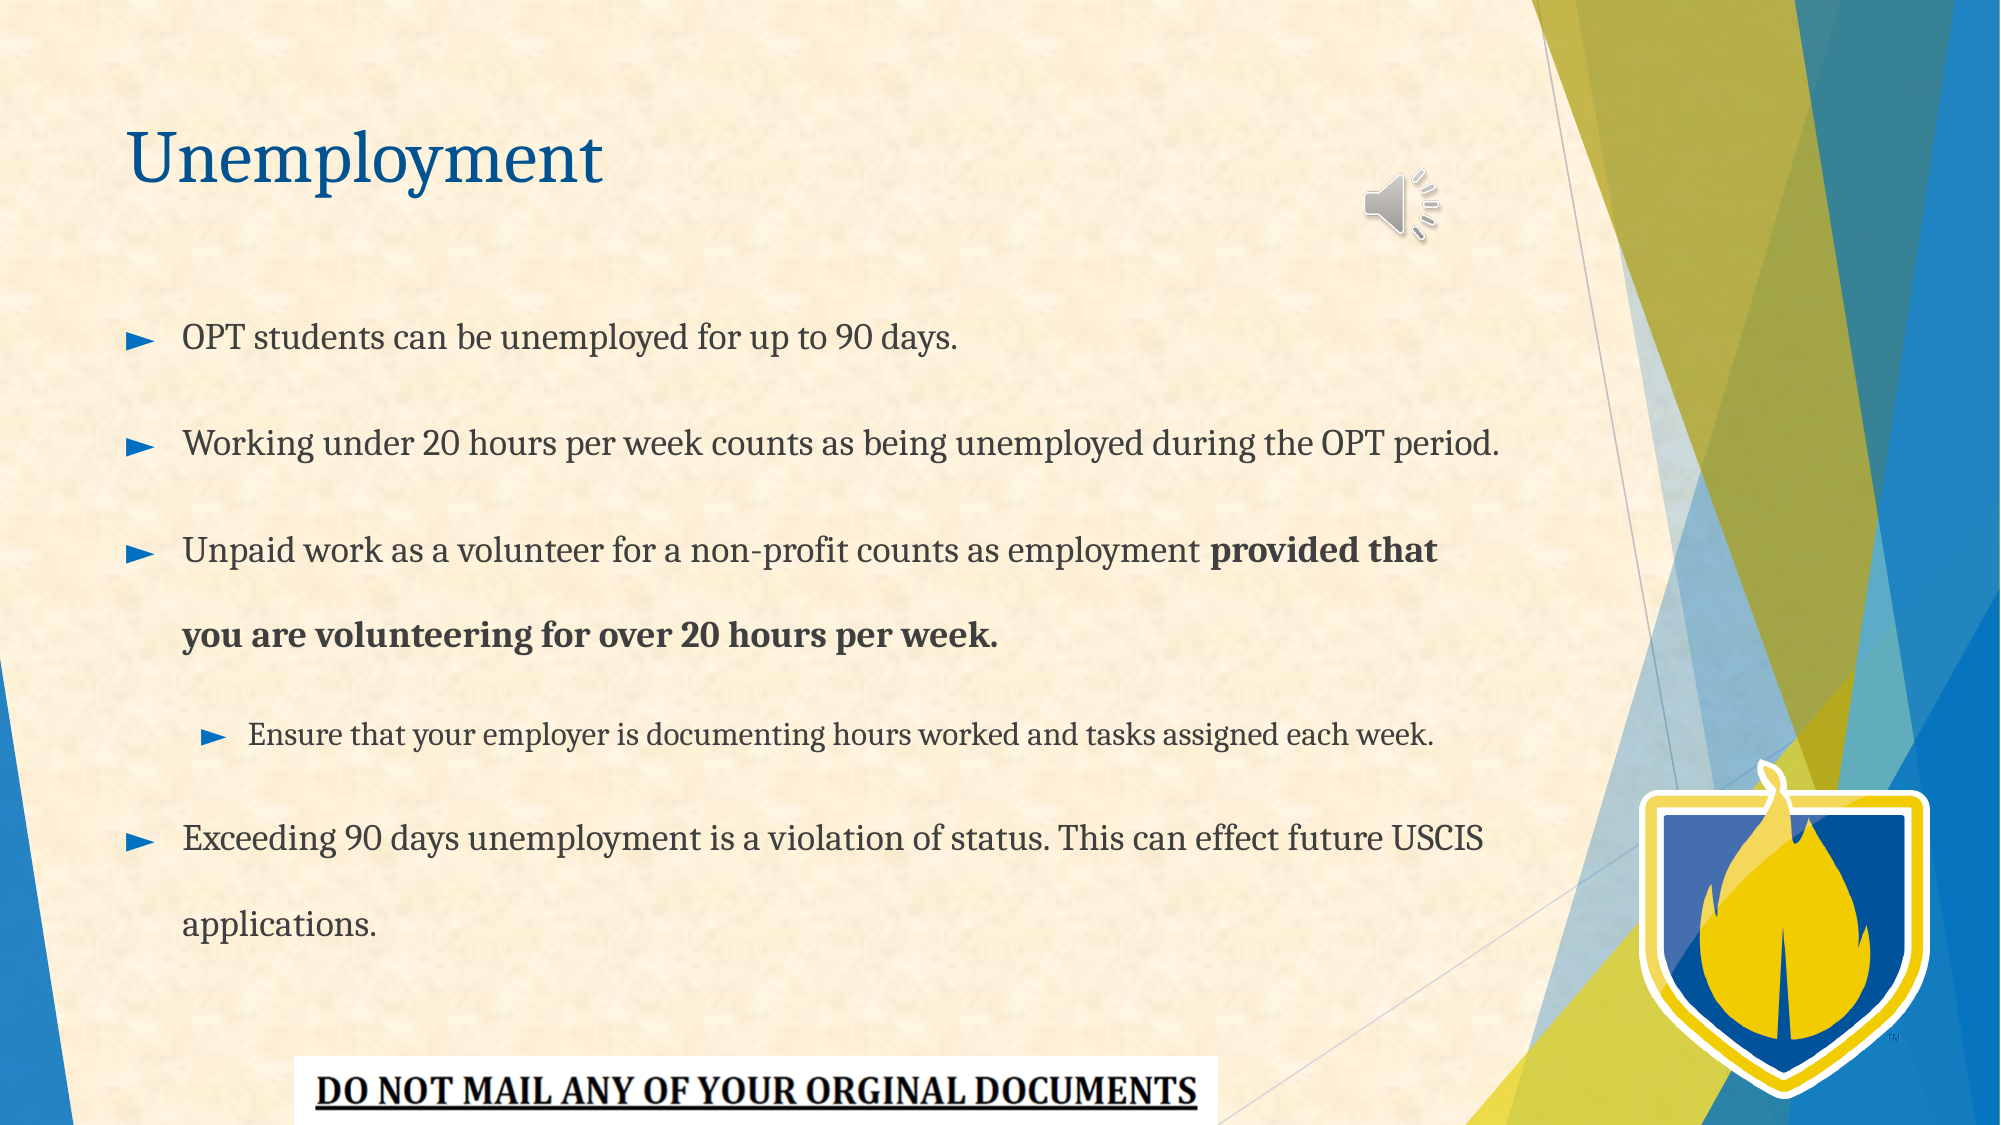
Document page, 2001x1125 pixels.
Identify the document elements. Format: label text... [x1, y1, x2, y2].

list OPT students can be unemployed for up to 90 days. Working under 20 hours per week counts as being unemployed during the OPT period. Unpaid work as a volunteer for a non-profit counts as employment provided that you are volunteering for over 20 hours per week. Ensure that your employer is documenting hours worked and tasks assigned each week. Exceeding 90 days unemployment is a violation of status. This can effect future USCIS applications. [111, 264, 1522, 1046]
picture [0, 0, 1930, 1125]
title Unemployment [111, 99, 1522, 230]
